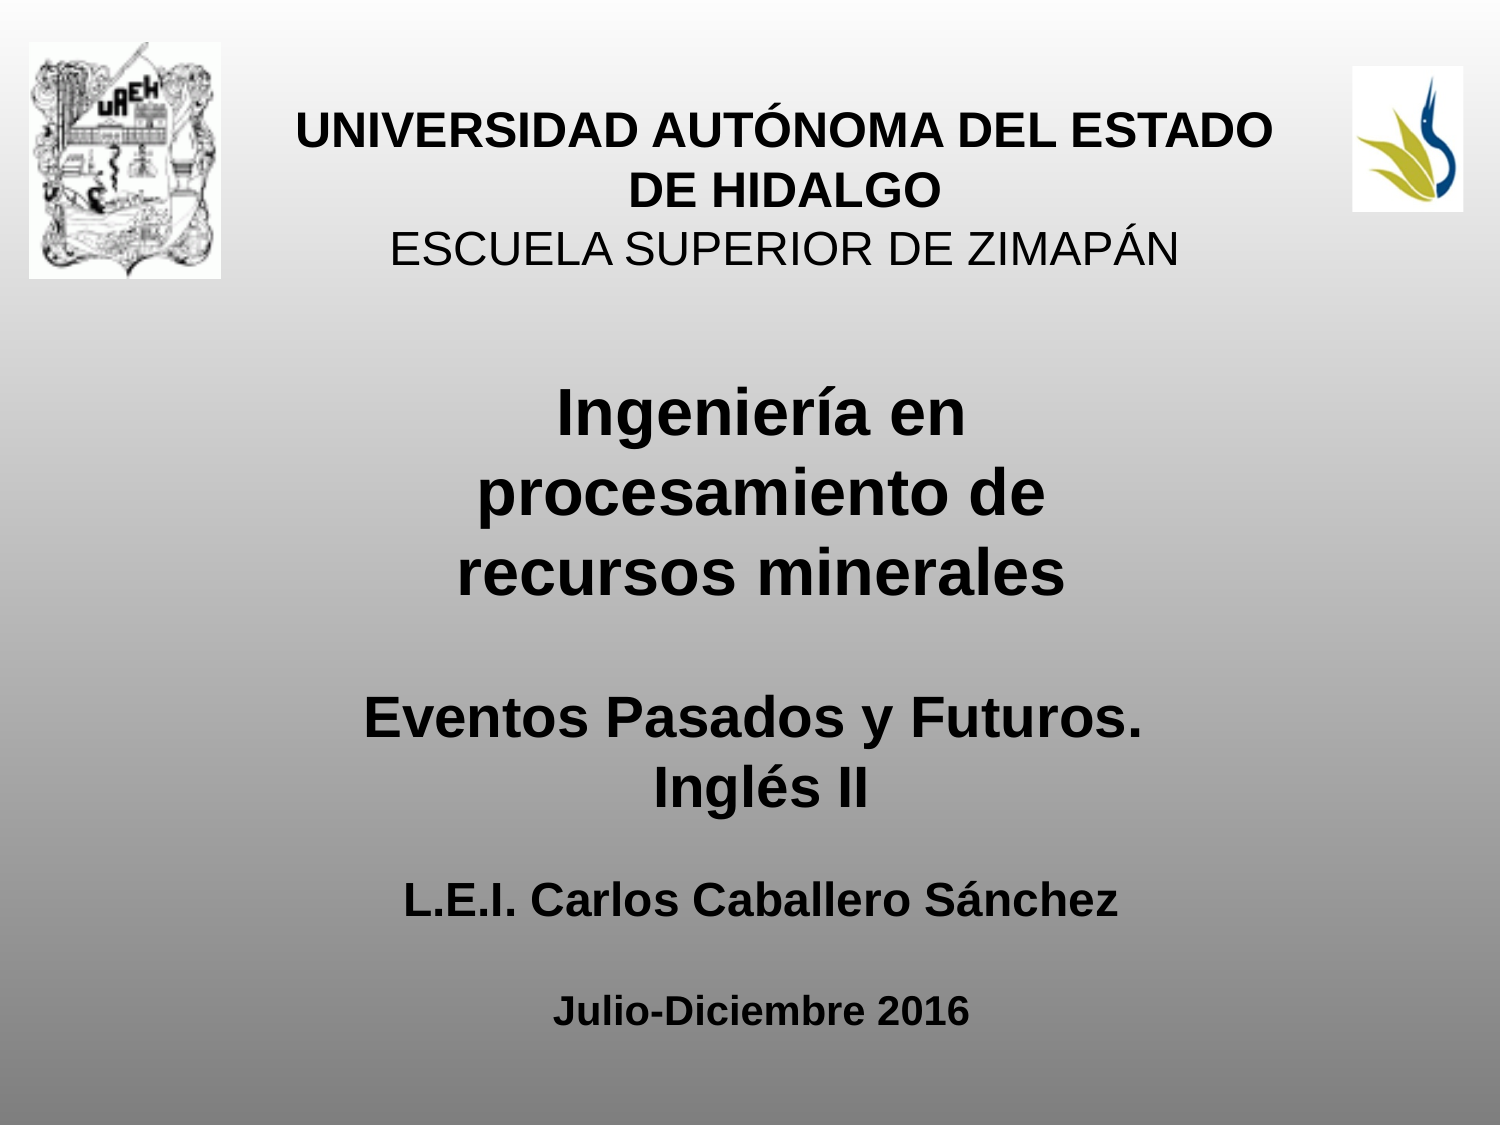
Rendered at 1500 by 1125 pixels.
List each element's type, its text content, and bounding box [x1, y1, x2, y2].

text_box Ingeniería en procesamiento de recursos minerales Eventos Pasados y Futuros. Inglés II L.E.I. Carlos Caballero Sánchez Julio-Diciembre 2016 [348, 361, 1176, 1042]
text_box UNIVERSIDAD AUTÓNOMA DEL ESTADO DE HIDALGO ESCUELA SUPERIOR DE ZIMAPÁN [242, 90, 1329, 283]
picture [29, 42, 221, 280]
picture [1352, 66, 1464, 213]
